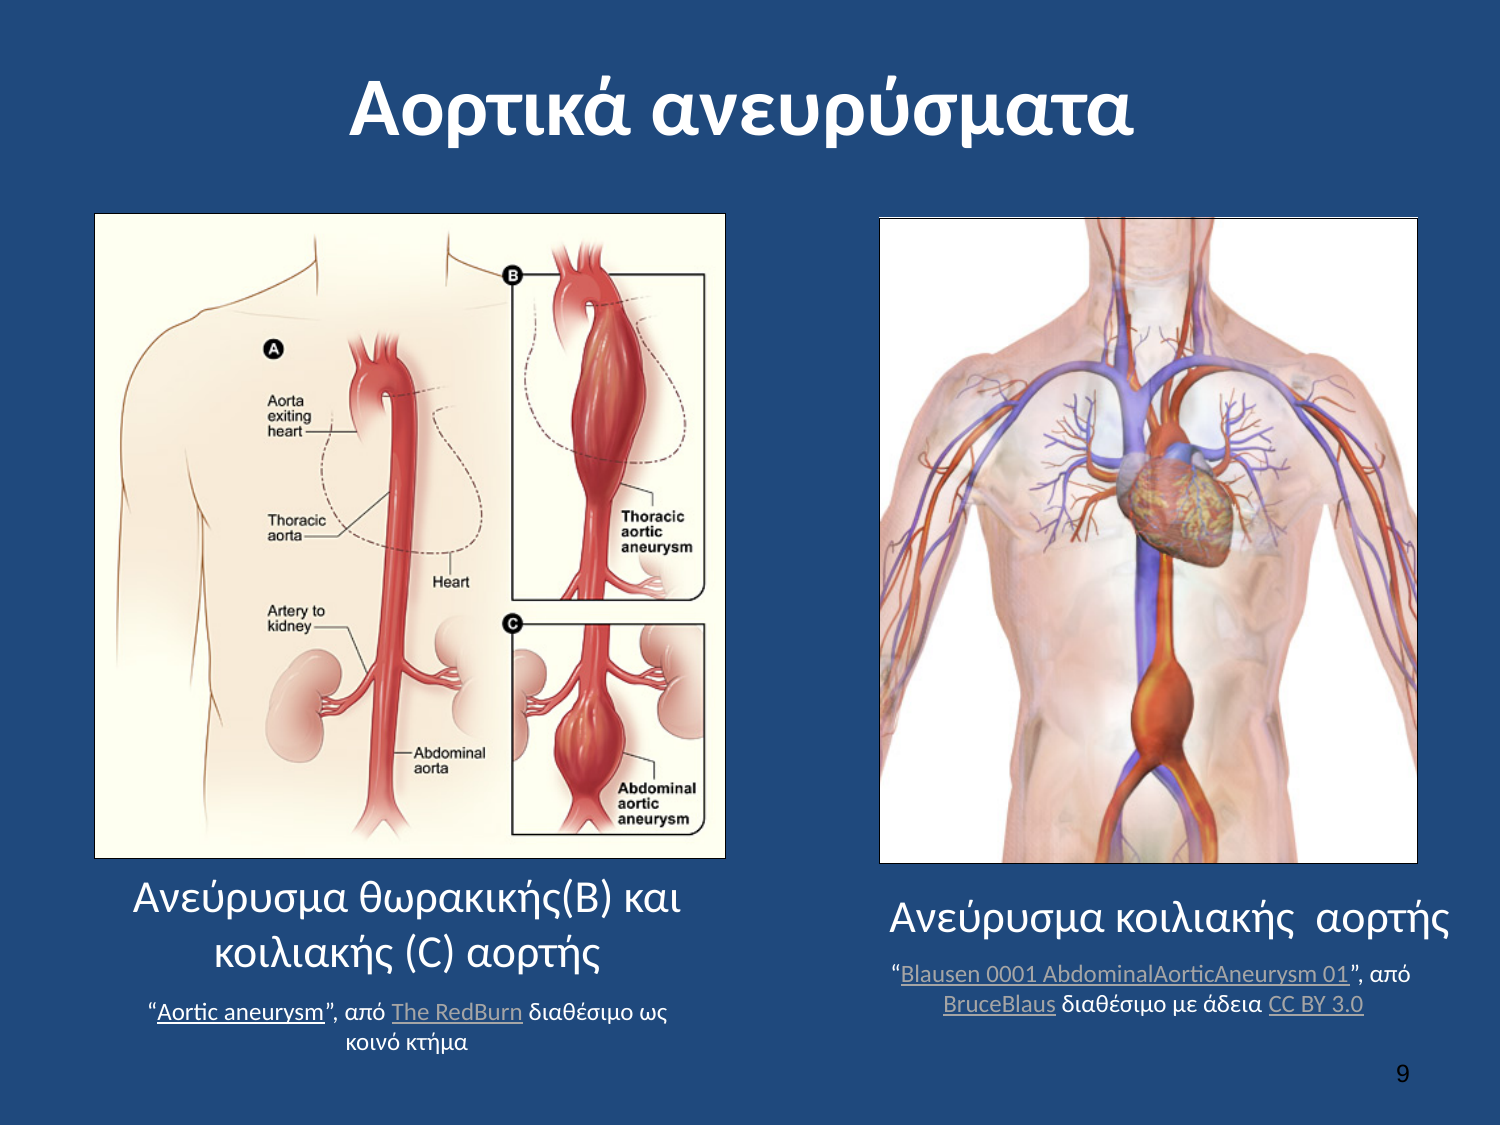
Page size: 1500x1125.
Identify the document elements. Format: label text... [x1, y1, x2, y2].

title Αορτικά ανευρύσματα [76, 19, 1427, 185]
text_box “Aortic aneurysm”, από The RedBurn διαθέσιμο ως κοινό κτήμα [124, 987, 690, 1063]
text_box Ανεύρυσμα κοιλιακής αορτής [874, 879, 1465, 950]
text_box “Blausen 0001 AbdominalAorticAneurysm 01”, από BruceBlaus διαθέσιμο με άδεια CC BY 3.0 [870, 950, 1437, 1025]
slide_number 8 [1074, 1042, 1425, 1103]
text_box Ανεύρυσμα θωρακικής(B) και κοιλιακής (C) αορτής [87, 858, 727, 984]
picture [879, 217, 1419, 864]
picture [94, 213, 726, 860]
